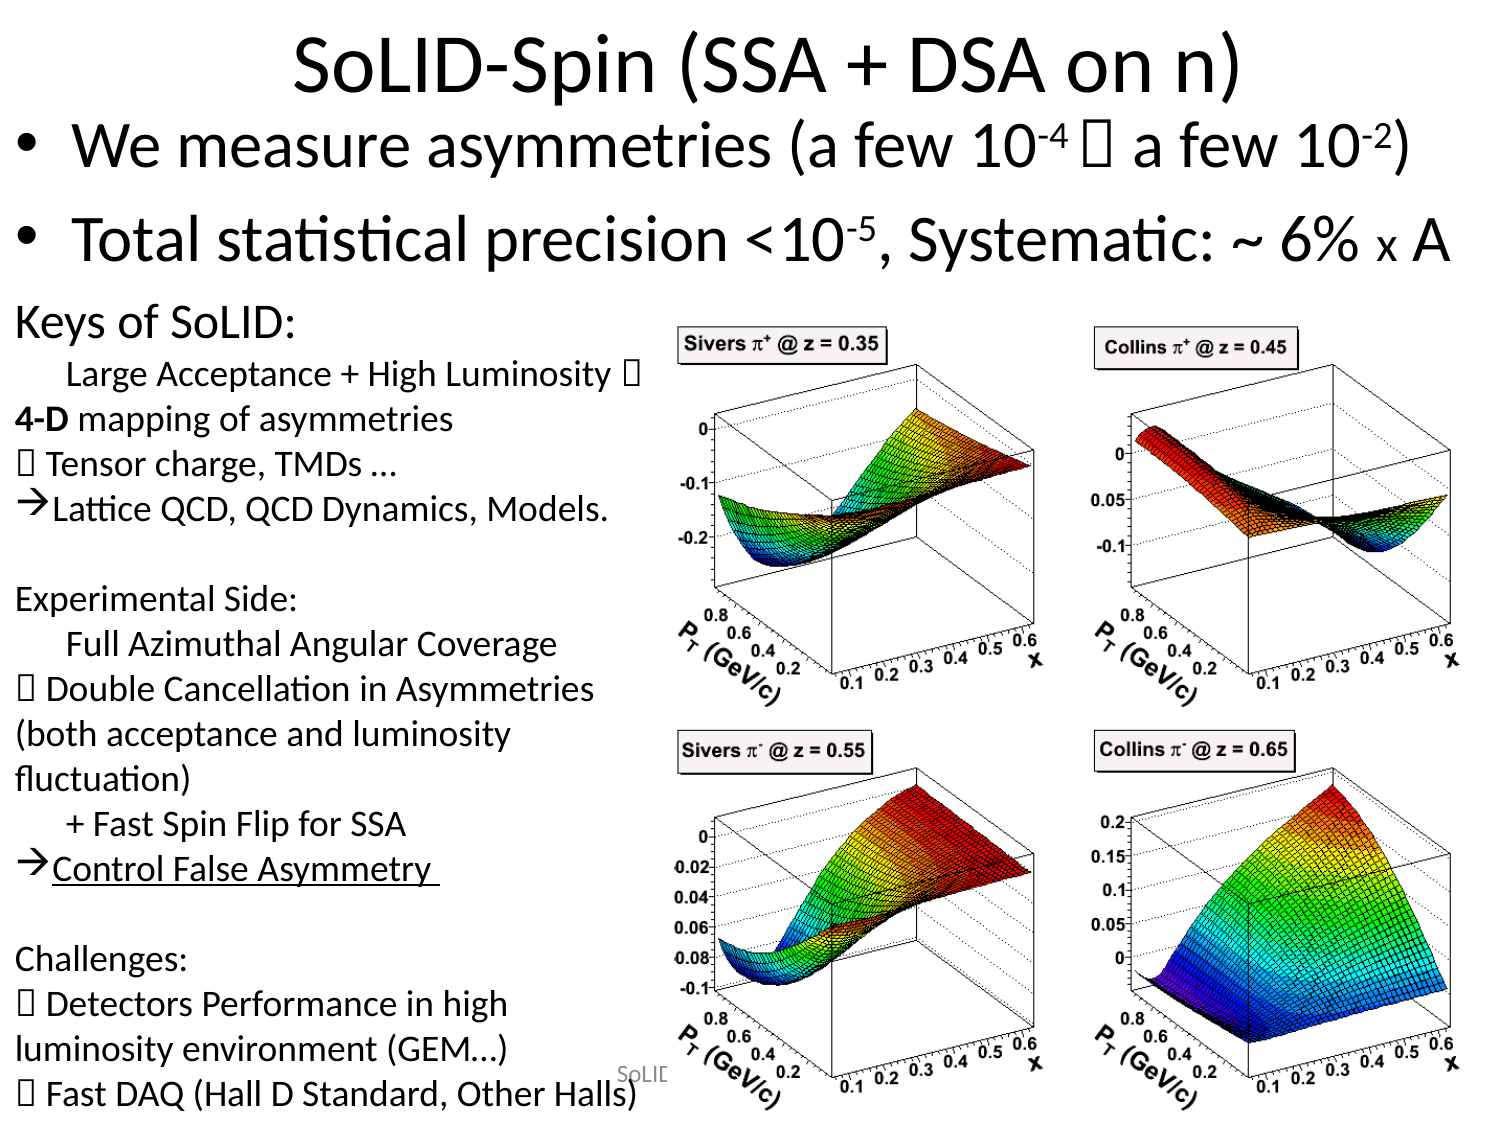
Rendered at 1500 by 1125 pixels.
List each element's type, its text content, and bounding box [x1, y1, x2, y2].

title SoLID-Spin (SSA + DSA on n) [93, 0, 1444, 93]
text_box Keys of SoLID: Large Acceptance + High Luminosity  4-D mapping of asymmetries  Tensor charge, TMDs … Lattice QCD, QCD Dynamics, Models. Experimental Side: Full Azimuthal Angular Coverage  Double Cancellation in Asymmetries (both acceptance and luminosity fluctuation) + Fast Spin Flip for SSA Control False Asymmetry Challenges:  Detectors Performance in high luminosity environment (GEM…)  Fast DAQ (Hall D Standard, Other Halls) [0, 281, 680, 1125]
picture [667, 317, 1500, 1125]
list We measure asymmetries (a few 10-4  a few 10-2) Total statistical precision <10-5, Systematic: ~ 6% x A [0, 93, 1500, 293]
